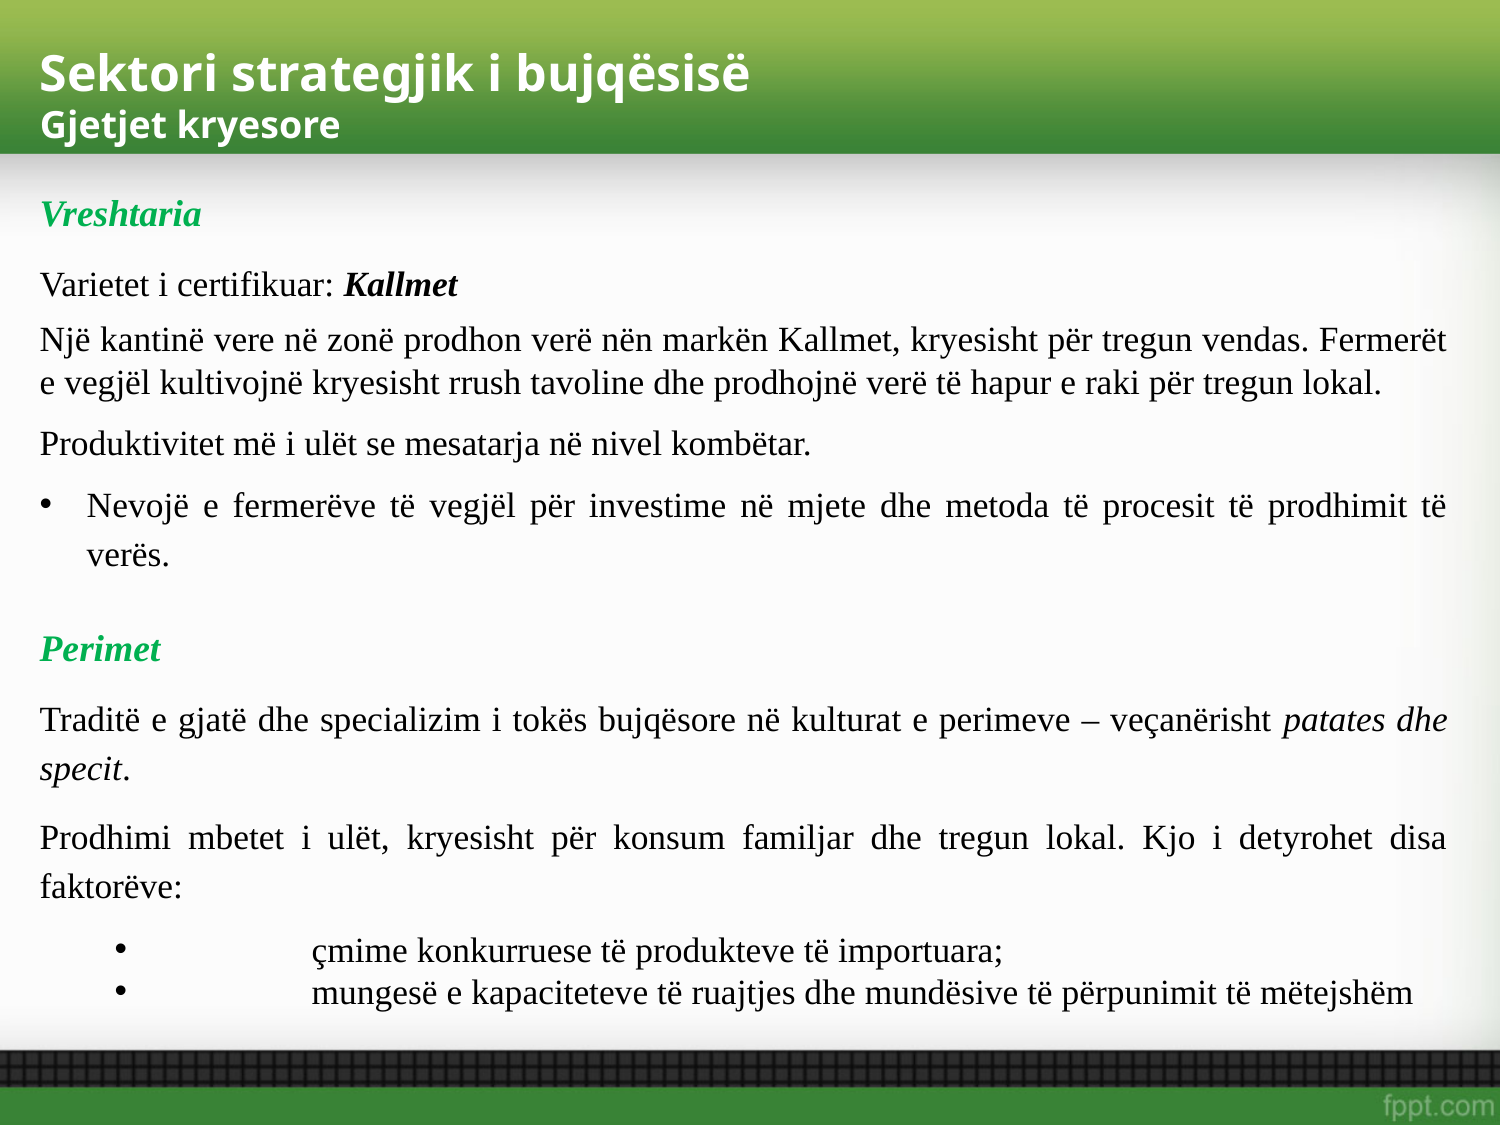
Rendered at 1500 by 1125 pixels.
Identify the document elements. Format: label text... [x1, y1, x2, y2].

text_box Vreshtaria Varietet i certifikuar: Kallmet Një kantinë vere në zonë prodhon verë nën markën Kallmet, kryesisht për tregun vendas. Fermerët e vegjël kultivojnë kryesisht rrush tavoline dhe prodhojnë verë të hapur e raki për tregun lokal. Produktivitet më i ulët se mesatarja në nivel kombëtar. Nevojë e fermerëve të vegjël për investime në mjete dhe metoda të procesit të prodhimit të verës. [24, 174, 1463, 581]
text_box Perimet Traditë e gjatë dhe specializim i tokës bujqësore në kulturat e perimeve – veçanërisht patates dhe specit. Prodhimi mbetet i ulët, kryesisht për konsum familjar dhe tregun lokal. Kjo i detyrohet disa faktorëve: çmime konkurruese të produkteve të importuara; mungesë e kapaciteteve të ruajtjes dhe mundësive të përpunimit të mëtejshëm [24, 609, 1463, 1019]
title Sektori strategjik i bujqësisë Gjetjet kryesore [24, 37, 1300, 150]
picture [0, 0, 1500, 1125]
